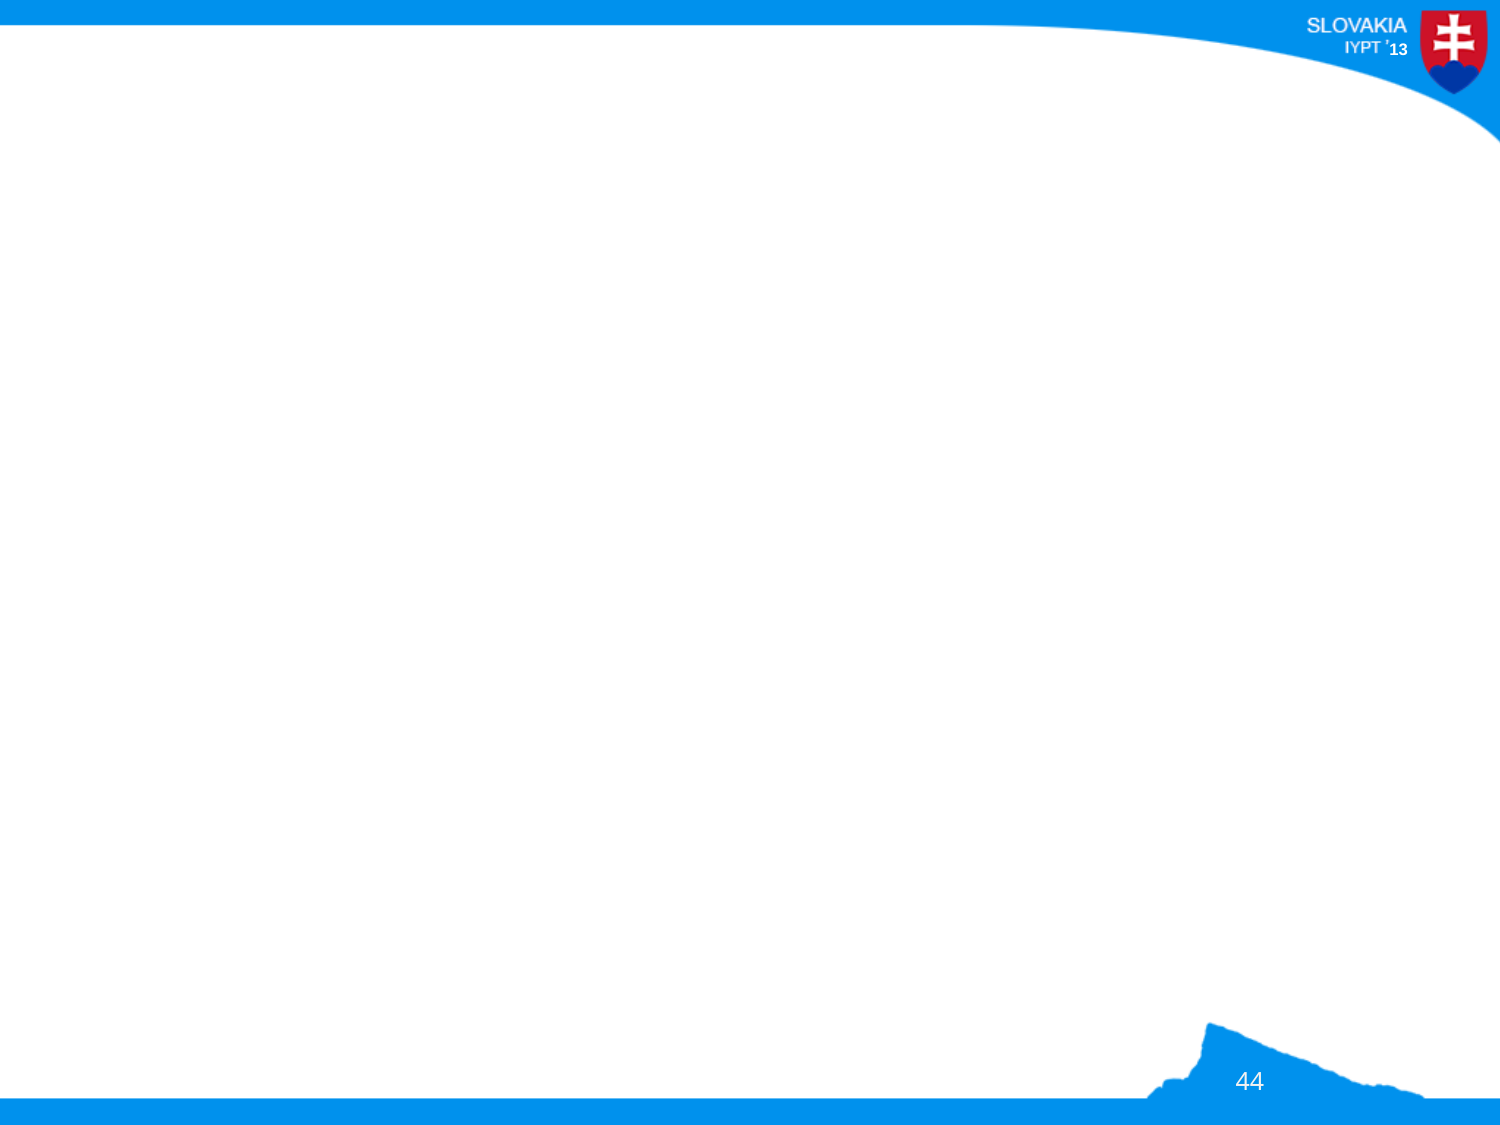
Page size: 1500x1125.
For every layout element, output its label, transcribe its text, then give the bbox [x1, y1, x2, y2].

picture [0, 0, 1500, 1125]
slide_number 44 [1074, 1057, 1425, 1108]
